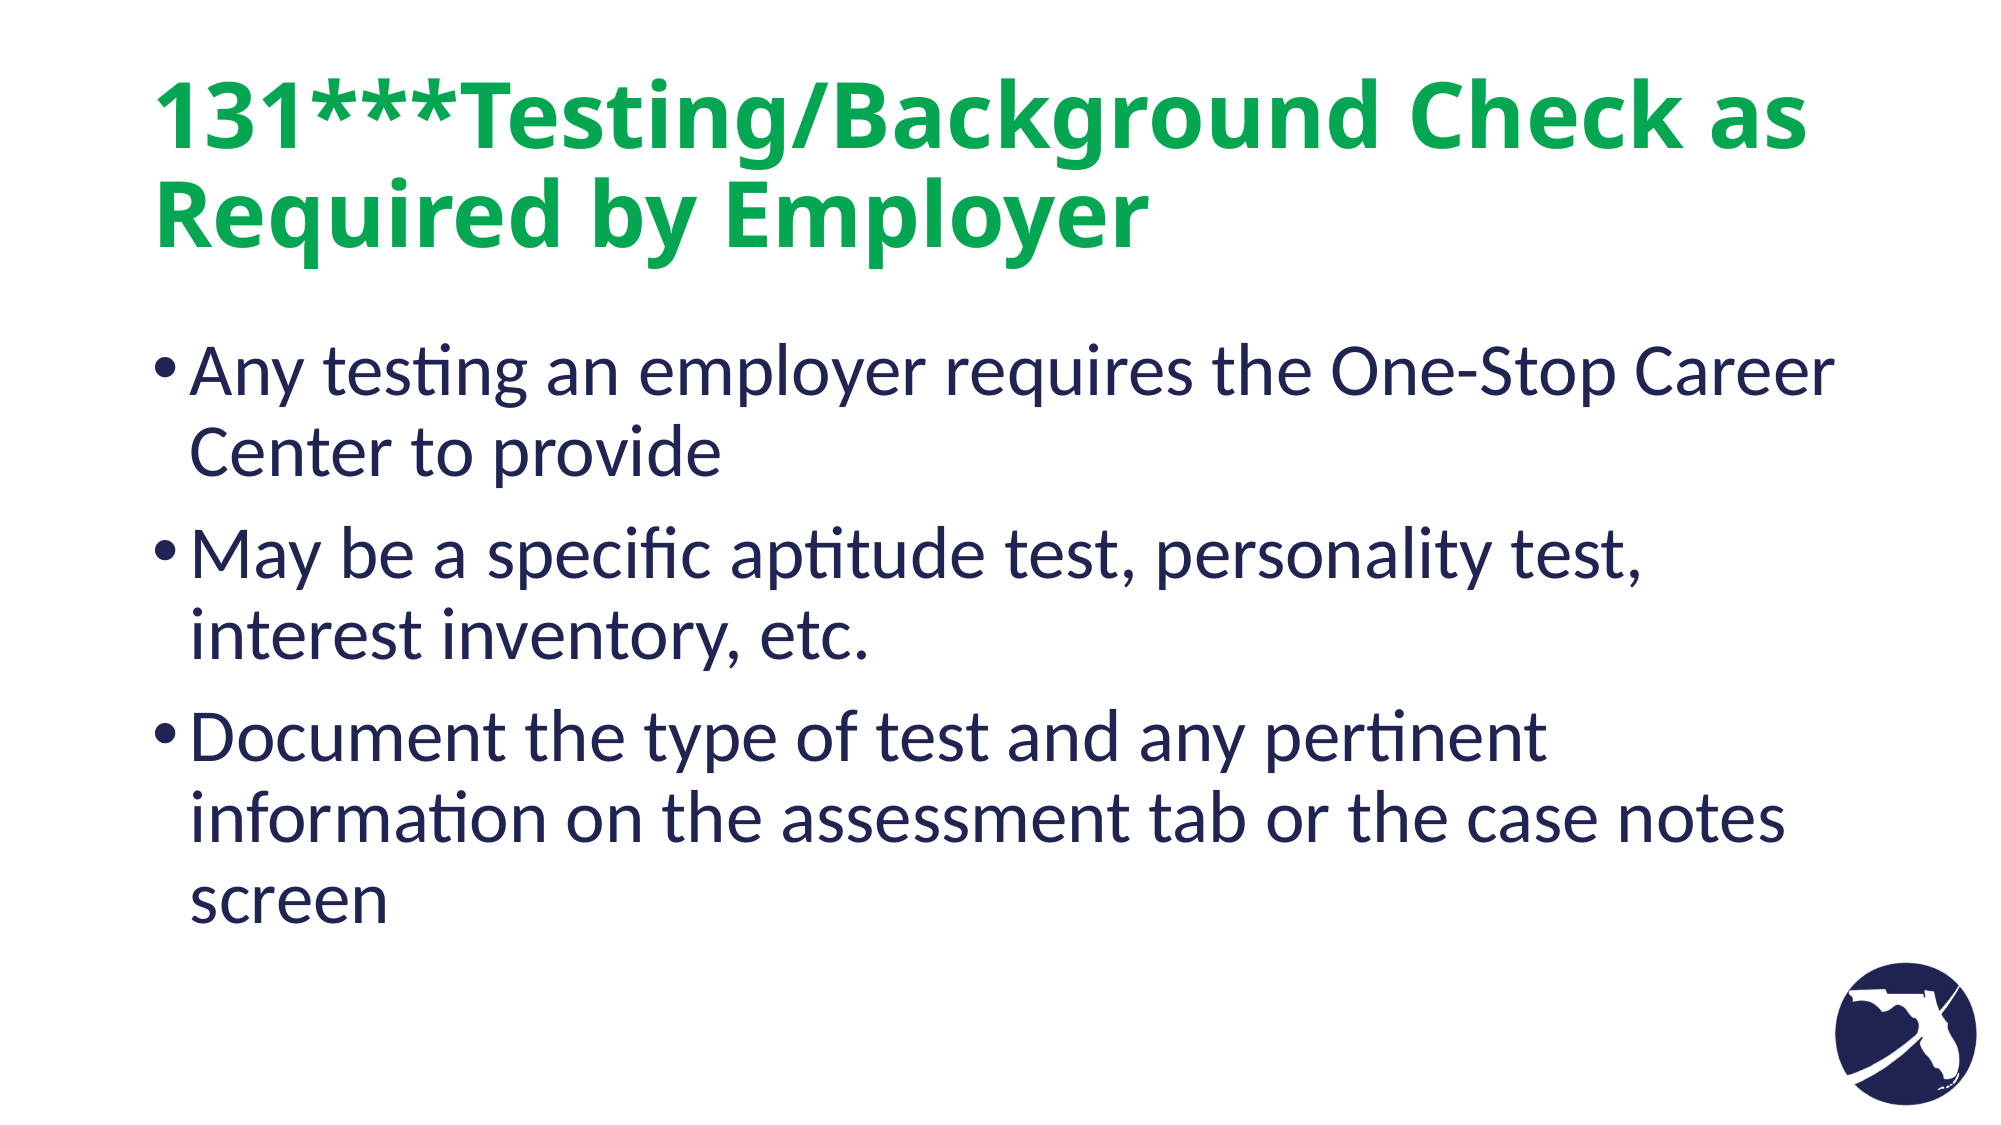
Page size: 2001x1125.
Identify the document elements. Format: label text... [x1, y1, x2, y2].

text_box Any testing an employer requires the One-Stop Career Center to provide May be a specific aptitude test, personality test, interest inventory, etc. Document the type of test and any pertinent information on the assessment tab or the case notes screen [137, 323, 1863, 1024]
picture [1834, 961, 1979, 1109]
title 131***Testing/Background Check as Required by Employer [137, 59, 1863, 278]
